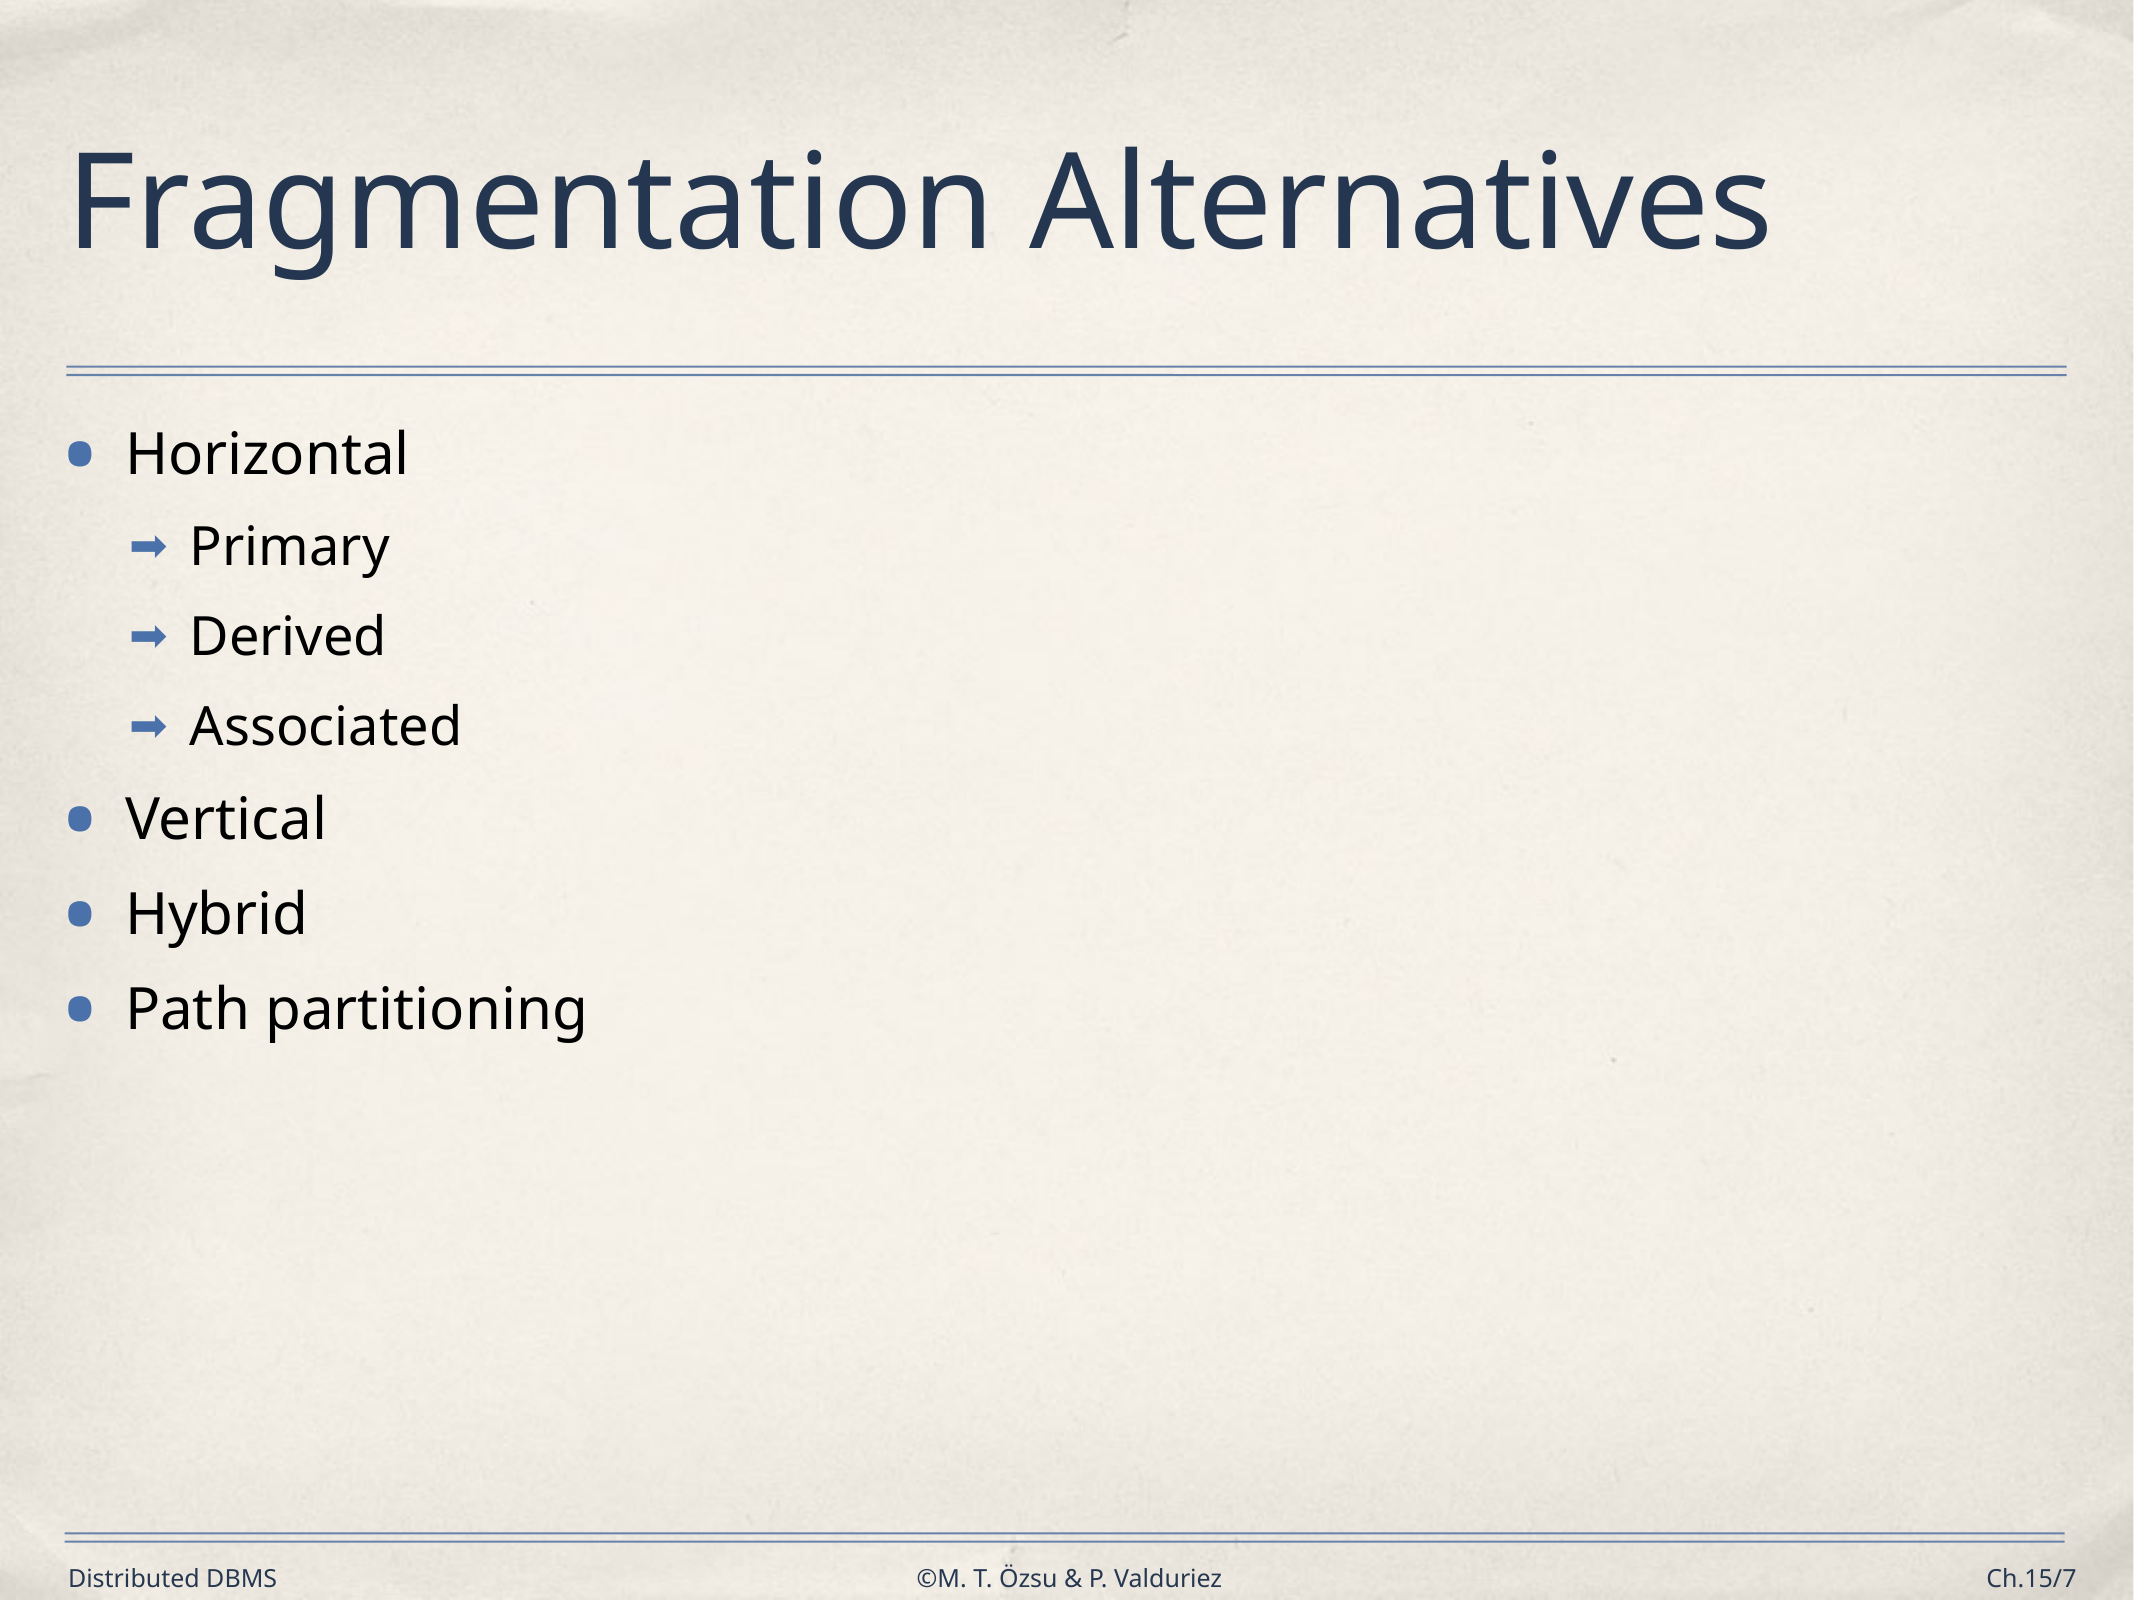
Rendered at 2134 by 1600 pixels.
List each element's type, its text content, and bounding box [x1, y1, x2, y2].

list Horizontal Primary Derived Associated Vertical Hybrid Path partitioning [56, 408, 2073, 1519]
title Fragmentation Alternatives [58, 72, 2075, 338]
picture [0, 0, 2134, 1600]
